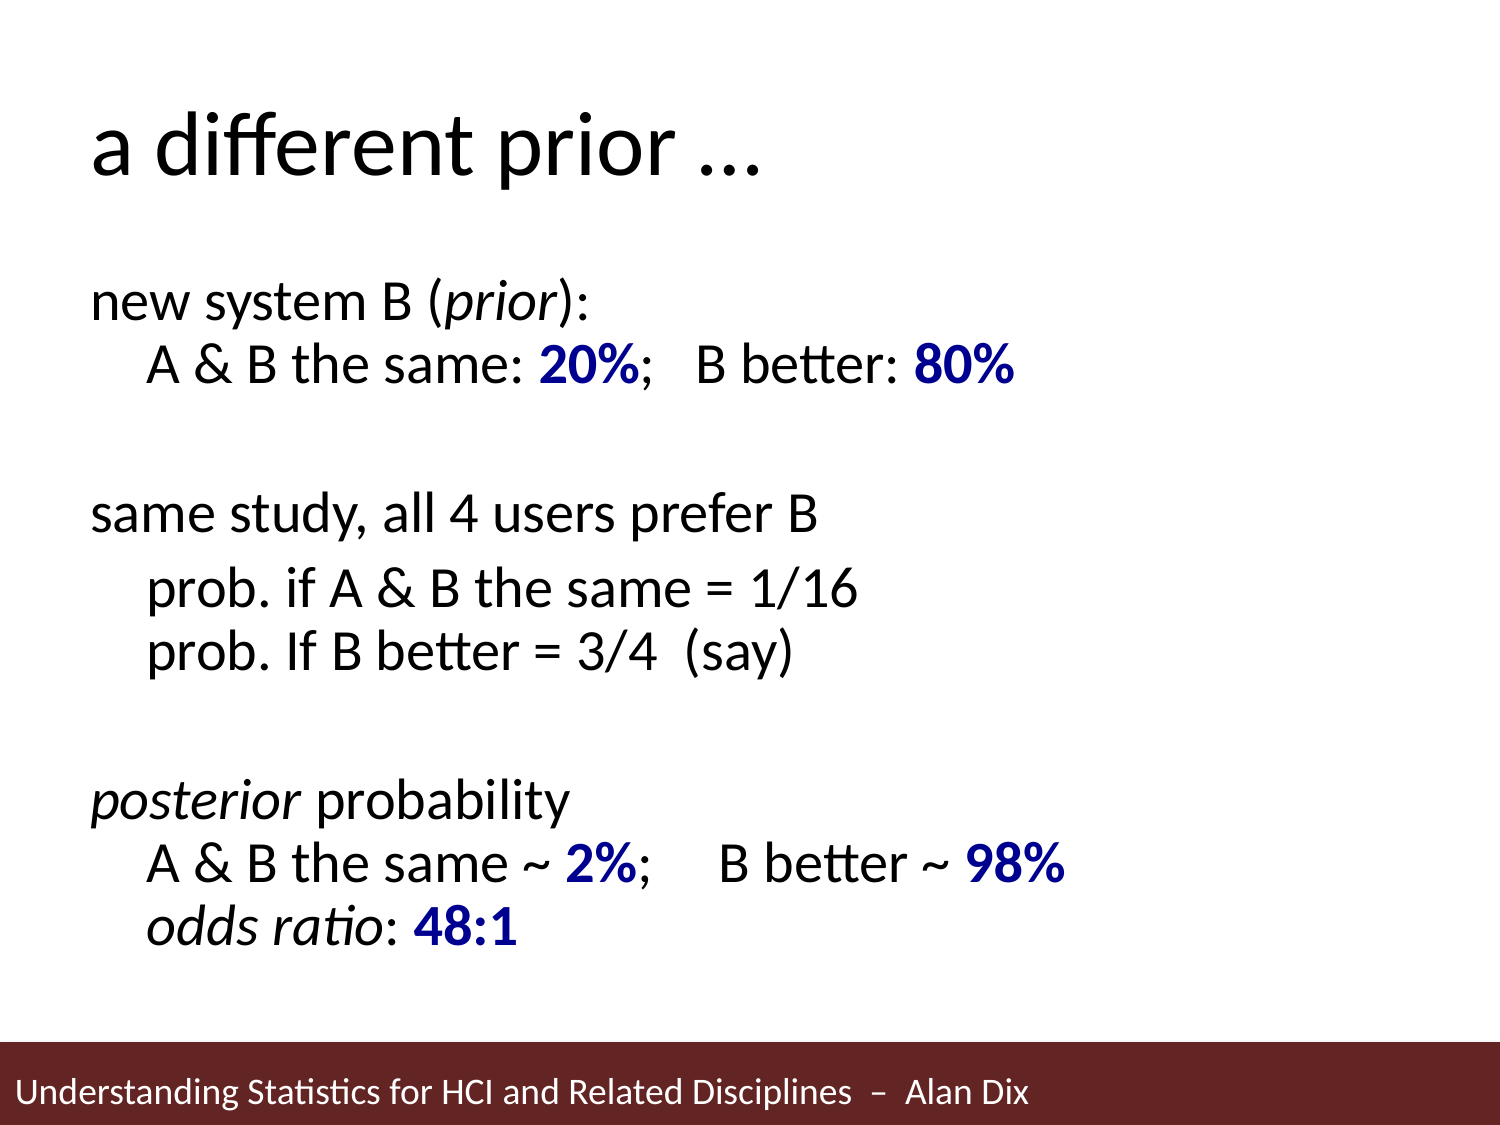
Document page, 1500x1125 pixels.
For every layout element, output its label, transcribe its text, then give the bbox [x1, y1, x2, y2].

title a different prior … [75, 45, 1425, 233]
list new system B (prior): A & B the same: 20%; B better: 80% same study, all 4 users prefer B prob. if A & B the same = 1/16 prob. If B better = 3/4 (say) posterior probability A & B the same ~ 2%; B better ~ 98% odds ratio: 48:1 [75, 262, 1425, 1005]
